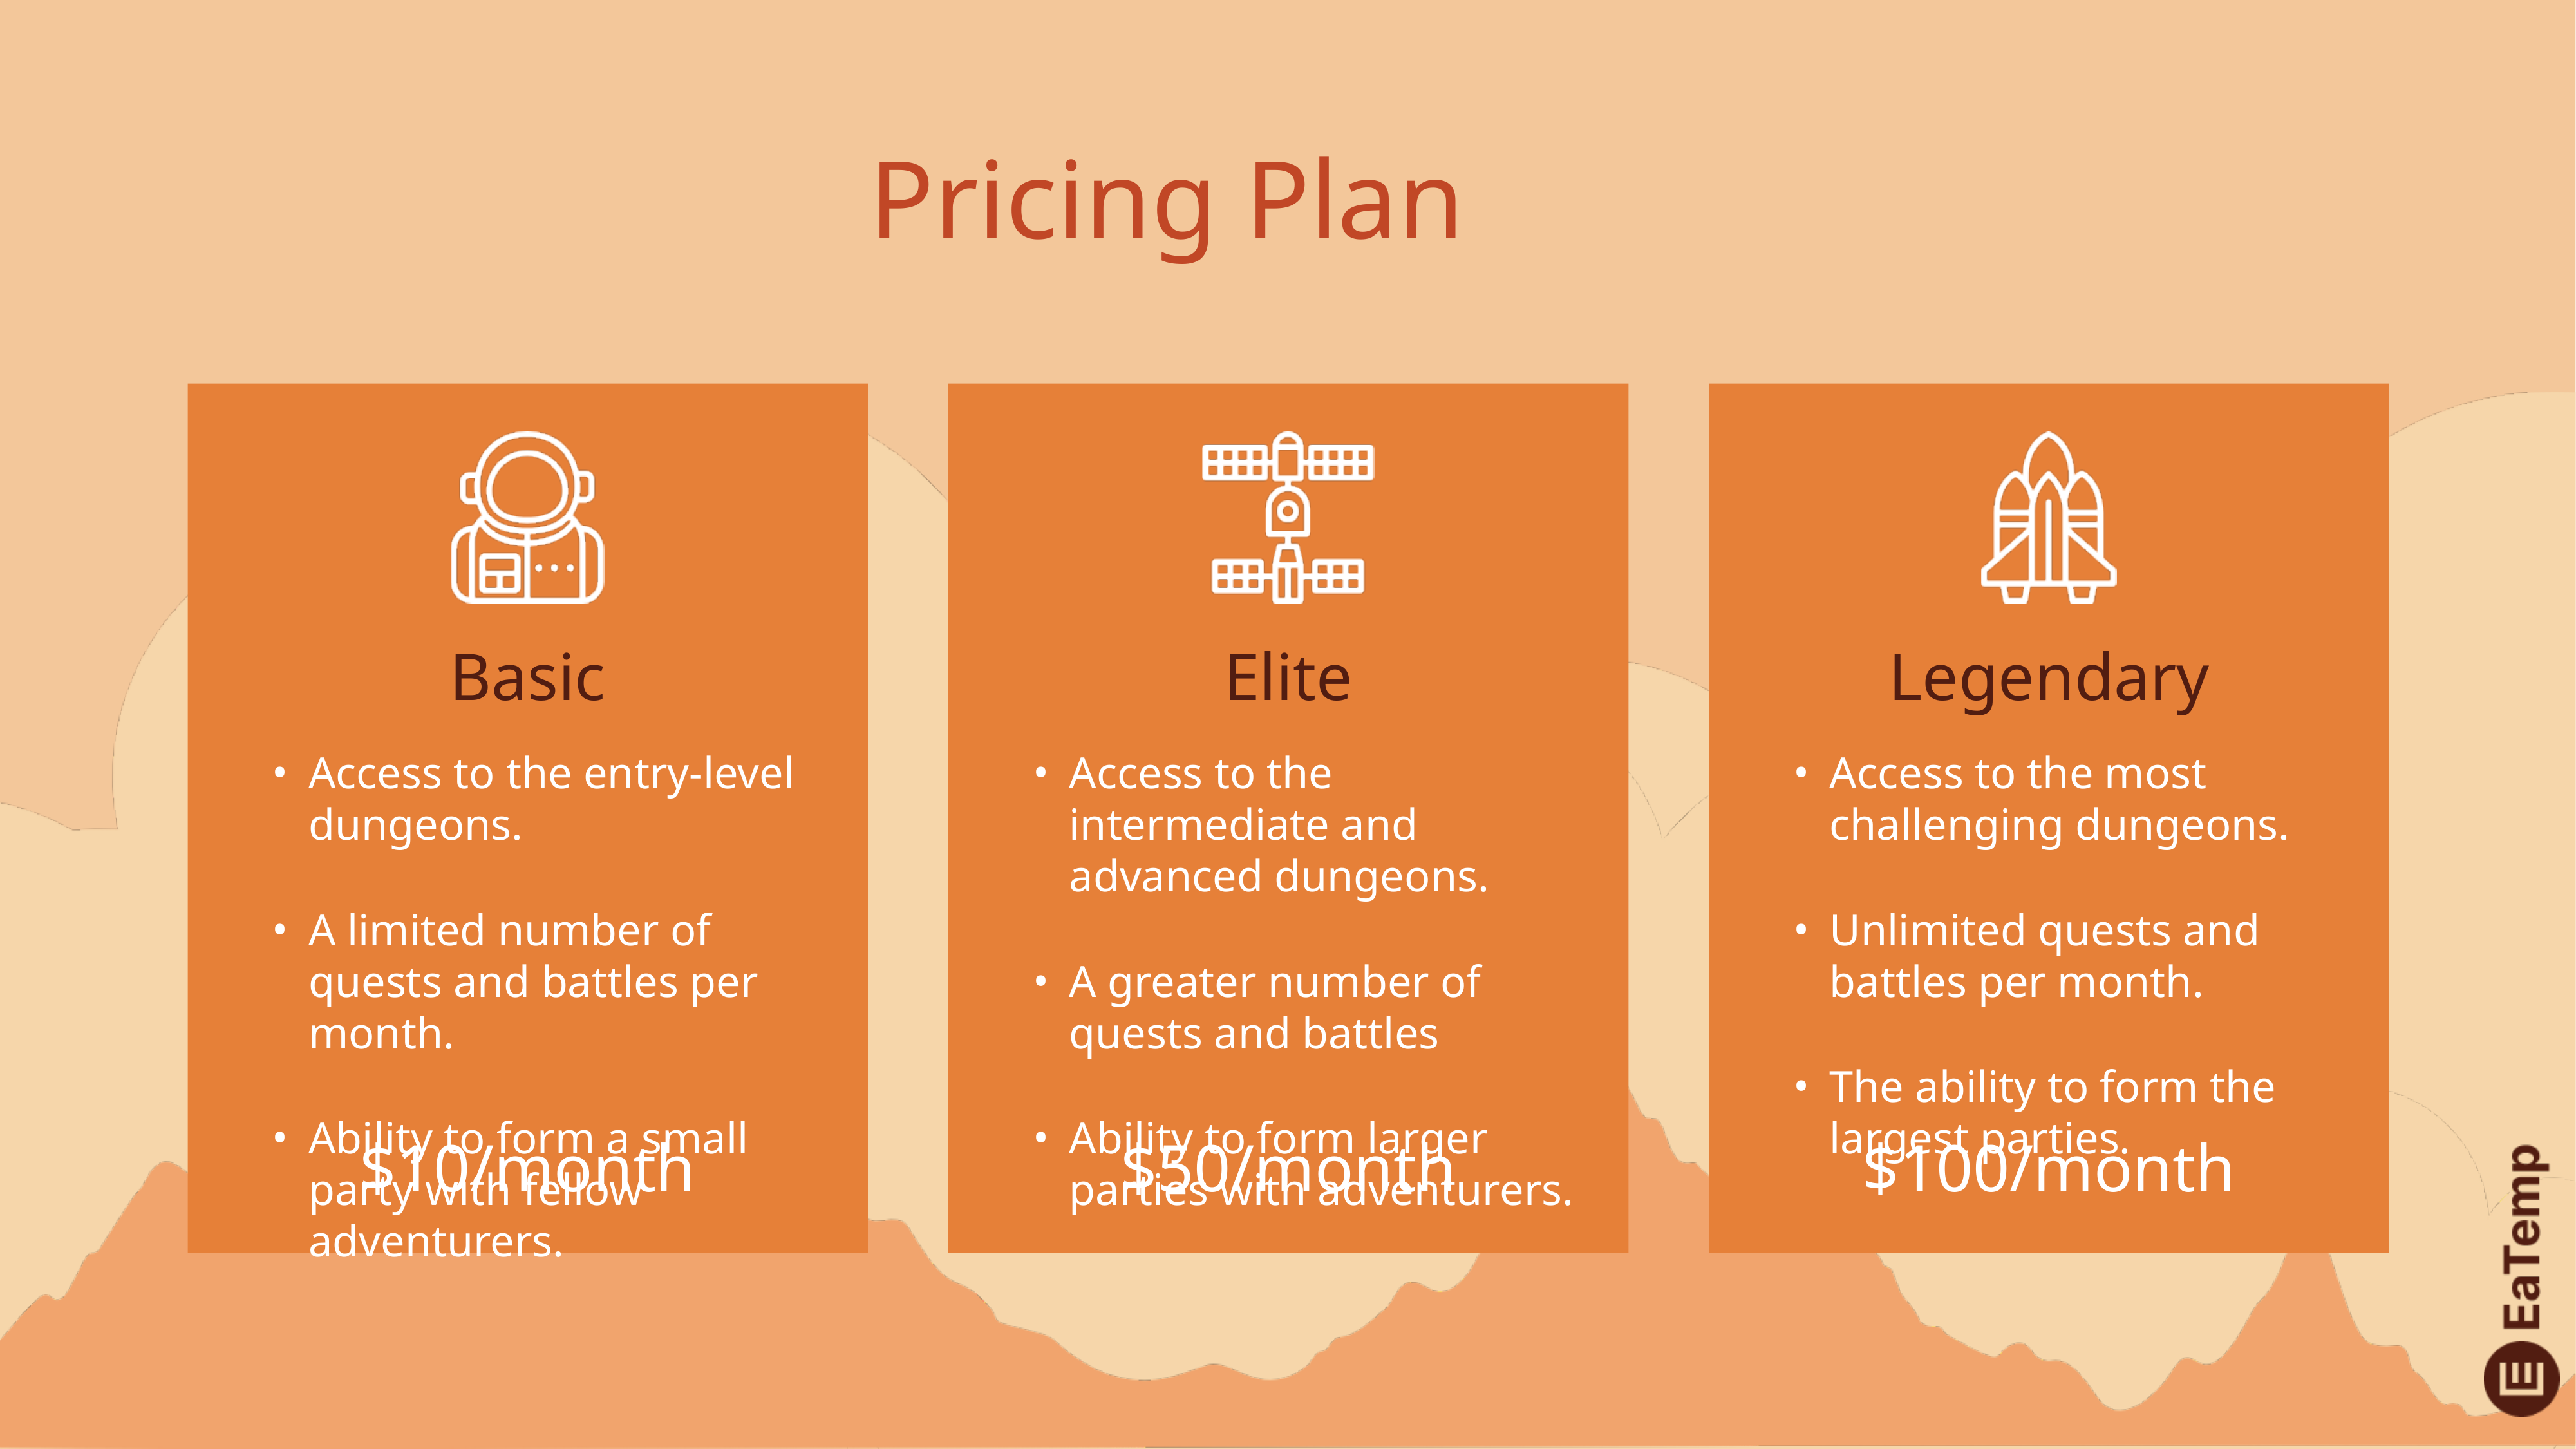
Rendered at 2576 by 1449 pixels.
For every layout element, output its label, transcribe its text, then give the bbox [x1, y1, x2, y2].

text_box Pricing Plan [869, 131, 1744, 296]
picture [0, 392, 2576, 1449]
text_box [187, 383, 868, 389]
text_box [948, 383, 1629, 389]
text_box [868, 383, 948, 389]
text_box [1629, 383, 1709, 389]
text_box [1709, 383, 2389, 389]
